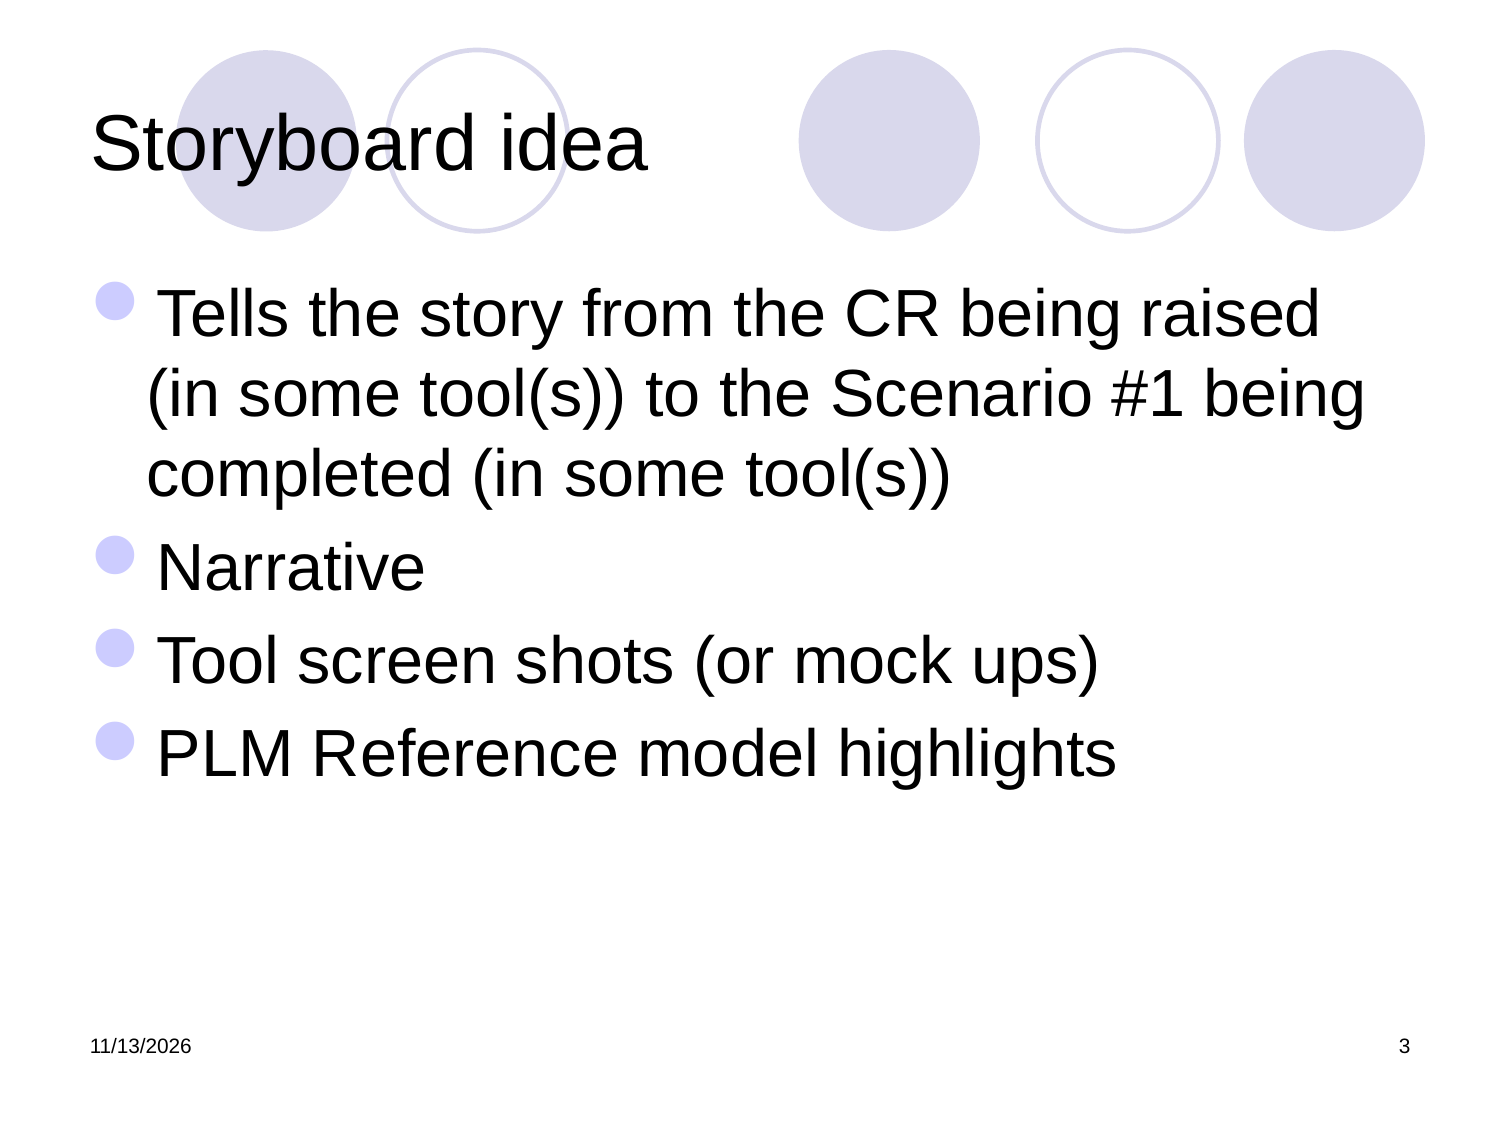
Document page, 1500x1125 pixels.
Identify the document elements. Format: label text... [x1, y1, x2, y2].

text_box 3 [1074, 1024, 1425, 1100]
title Storyboard idea [74, 44, 1426, 233]
text_box 2/1/2011 [75, 1024, 425, 1100]
list Tells the story from the CR being raised (in some tool(s)) to the Scenario #1 being completed (in some tool(s)) Narrative Tool screen shots (or mock ups) PLM Reference model highlights [74, 262, 1426, 1006]
